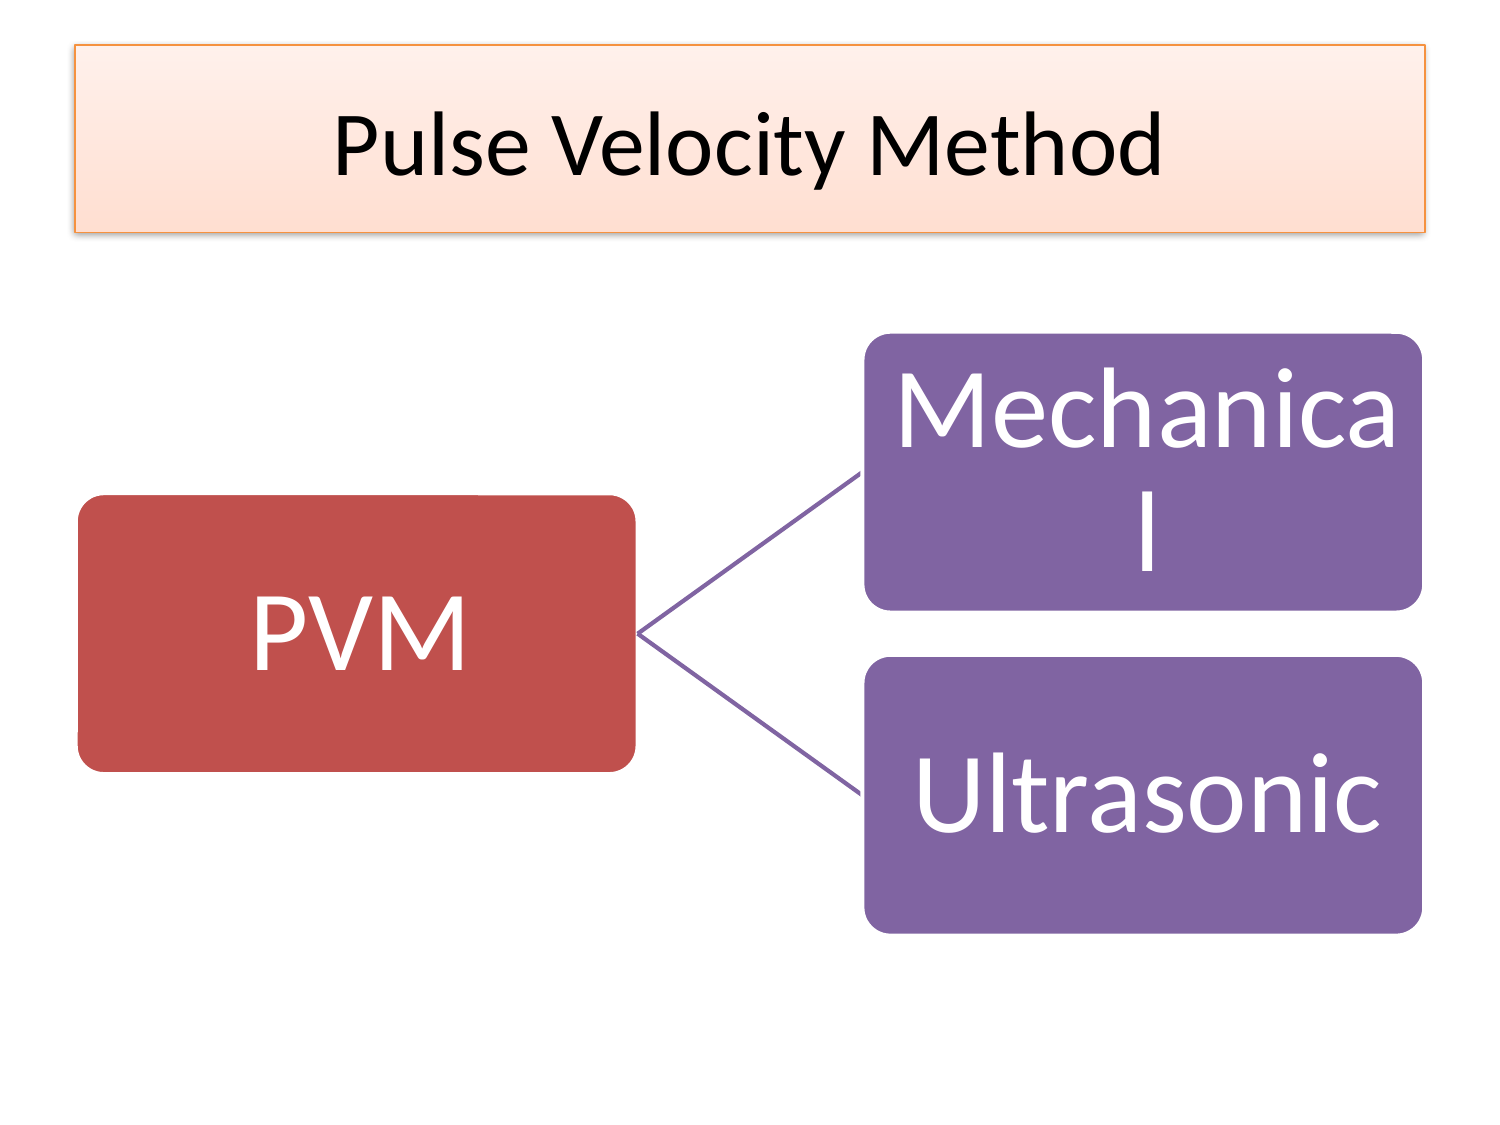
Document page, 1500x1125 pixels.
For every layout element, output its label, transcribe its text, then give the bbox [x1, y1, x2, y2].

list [74, 262, 1426, 1006]
title Pulse Velocity Method [74, 44, 1426, 233]
